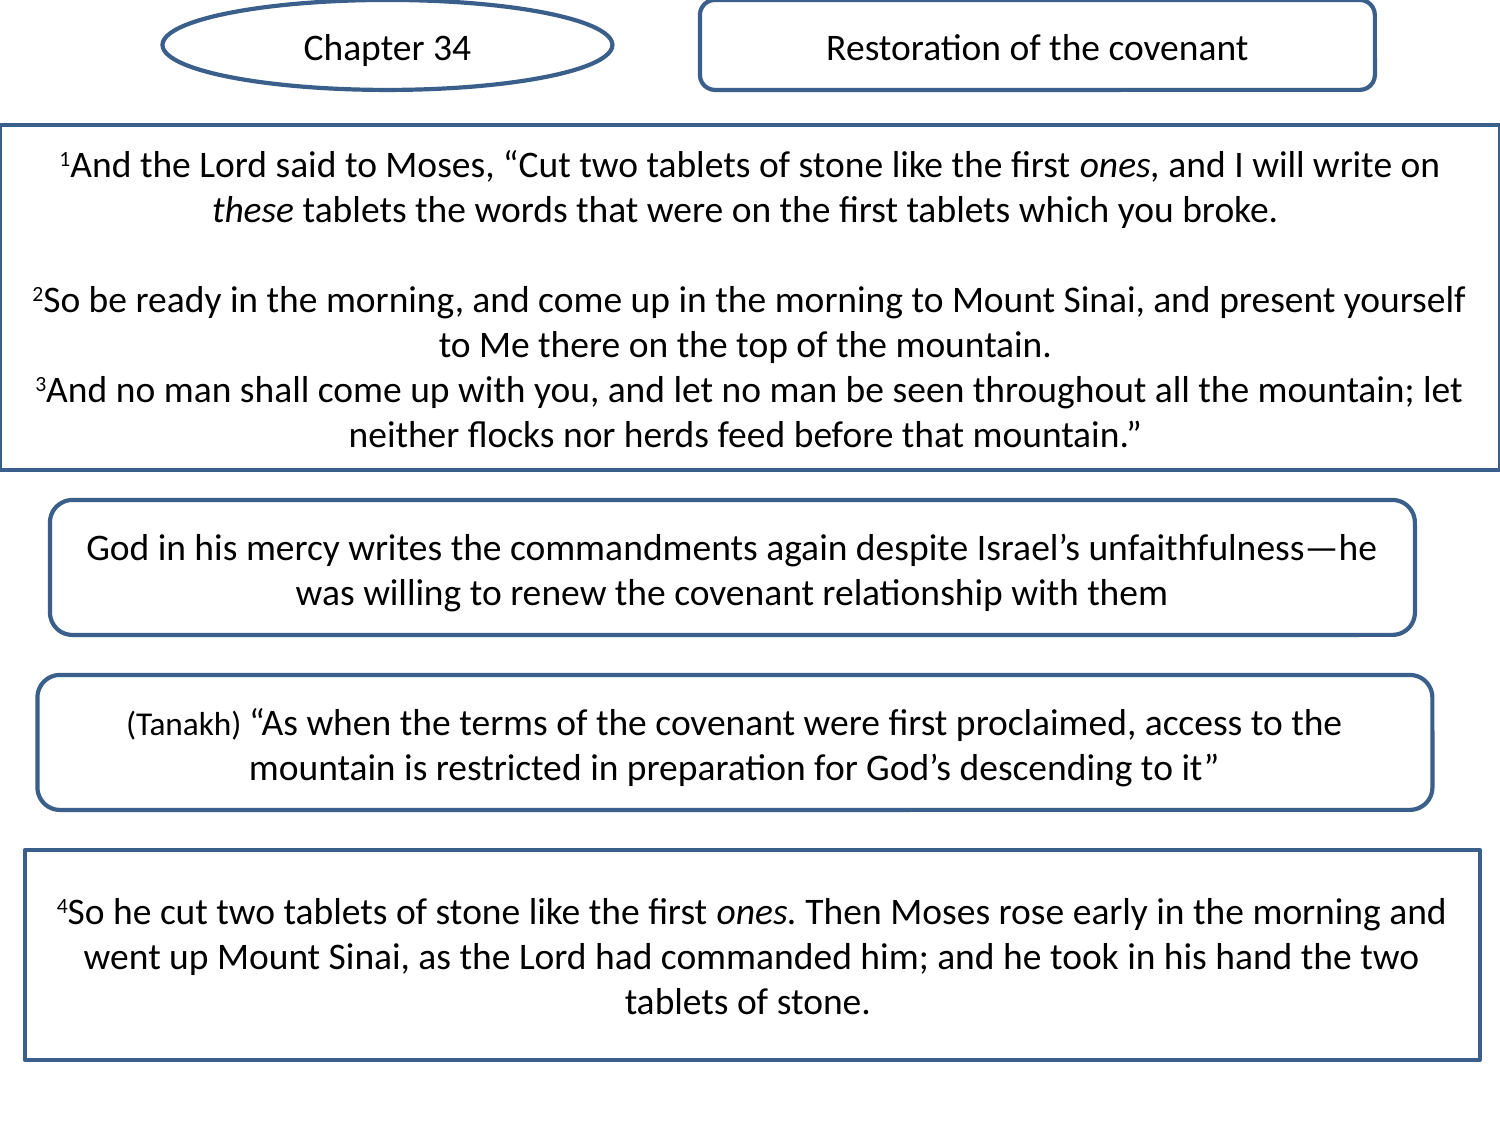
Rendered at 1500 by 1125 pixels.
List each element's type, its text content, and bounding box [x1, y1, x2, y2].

text_box God in his mercy writes the commandments again despite Israel’s unfaithfulness—he was willing to renew the covenant relationship with them [47, 497, 1418, 638]
text_box Restoration of the covenant [697, 0, 1378, 93]
text_box 4So he cut two tablets of stone like the first ones. Then Moses rose early in the morning and went up Mount Sinai, as the Lord had commanded him; and he took in his hand the two tablets of stone. [23, 848, 1482, 1062]
text_box 1And the Lord said to Moses, “Cut two tablets of stone like the first ones, and I will write on these tablets the words that were on the first tablets which you broke. 2So be ready in the morning, and come up in the morning to Mount Sinai, and present yourself to Me there on the top of the mountain. 3And no man shall come up with you, and let no man be seen throughout all the mountain; let neither flocks nor herds feed before that mountain.” [0, 123, 1500, 472]
text_box Chapter 34 [160, 0, 615, 93]
text_box (Tanakh) “As when the terms of the covenant were first proclaimed, access to the mountain is restricted in preparation for God’s descending to it” [35, 672, 1435, 813]
